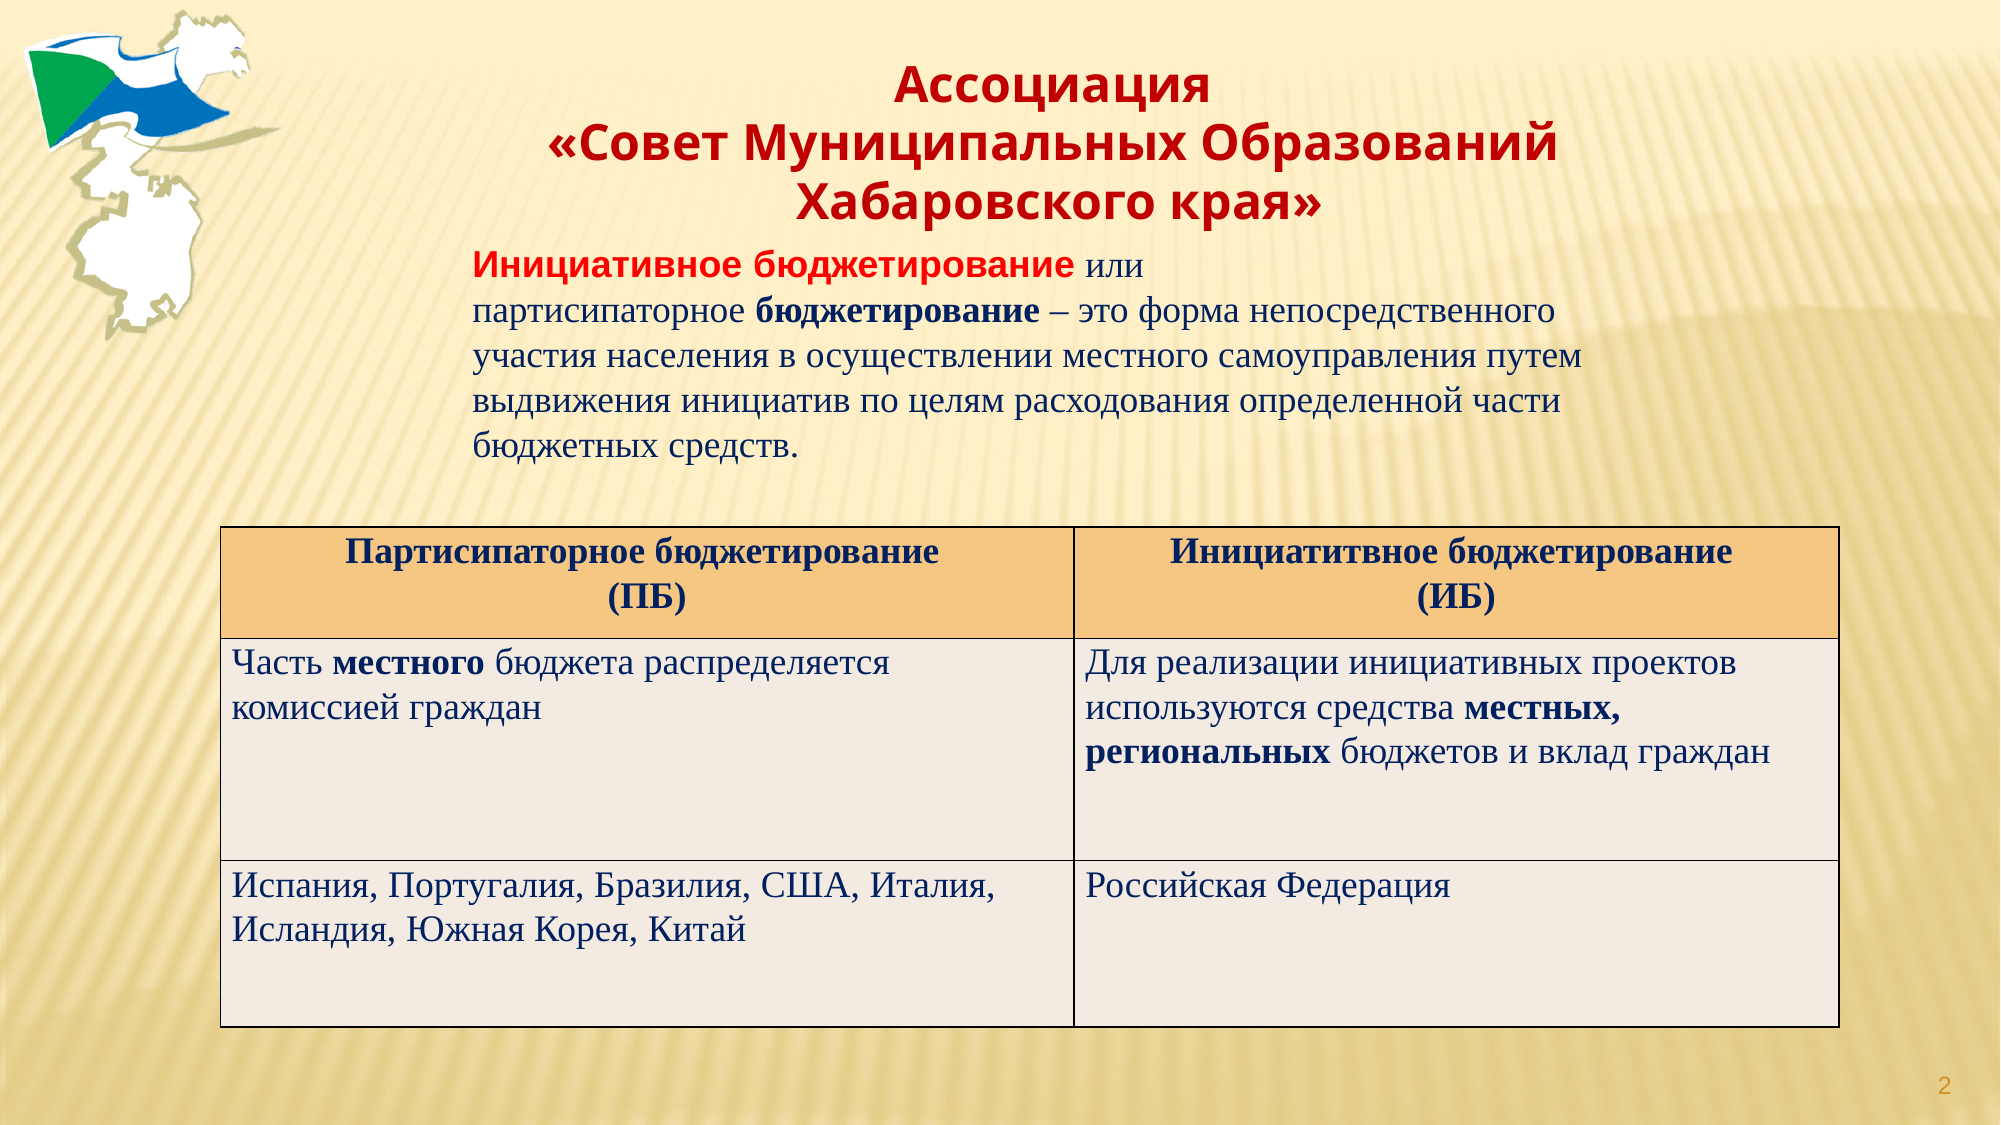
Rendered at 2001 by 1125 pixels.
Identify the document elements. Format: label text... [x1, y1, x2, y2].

text_box [300, 27, 1272, 113]
slide_number 2 [1800, 1062, 1967, 1103]
table_header Партисипаторное бюджетирование (ПБ) [221, 528, 1073, 638]
table_cell Часть местного бюджета распределяется комиссией граждан [221, 639, 1073, 860]
text_box Инициативное бюджетирование или партисипаторное бюджетирование – это форма непосредственного участия населения в осуществлении местного самоуправления путем выдвижения инициатив по целям расходования определенной части бюджетных средств. [457, 232, 1649, 473]
table_header Инициатитвное бюджетирование (ИБ) [1075, 528, 1838, 638]
table_cell Российская Федерация [1075, 861, 1838, 1026]
picture [19, 0, 292, 349]
table_cell Испания, Португалия, Бразилия, США, Италия, Исландия, Южная Корея, Китай [221, 861, 1073, 1026]
text_box Ассоциация «Совет Муниципальных Образований Хабаровского края» [457, 46, 1663, 237]
table_cell Для реализации инициативных проектов используются средства местных, региональных бюджетов и вклад граждан [1075, 639, 1838, 860]
